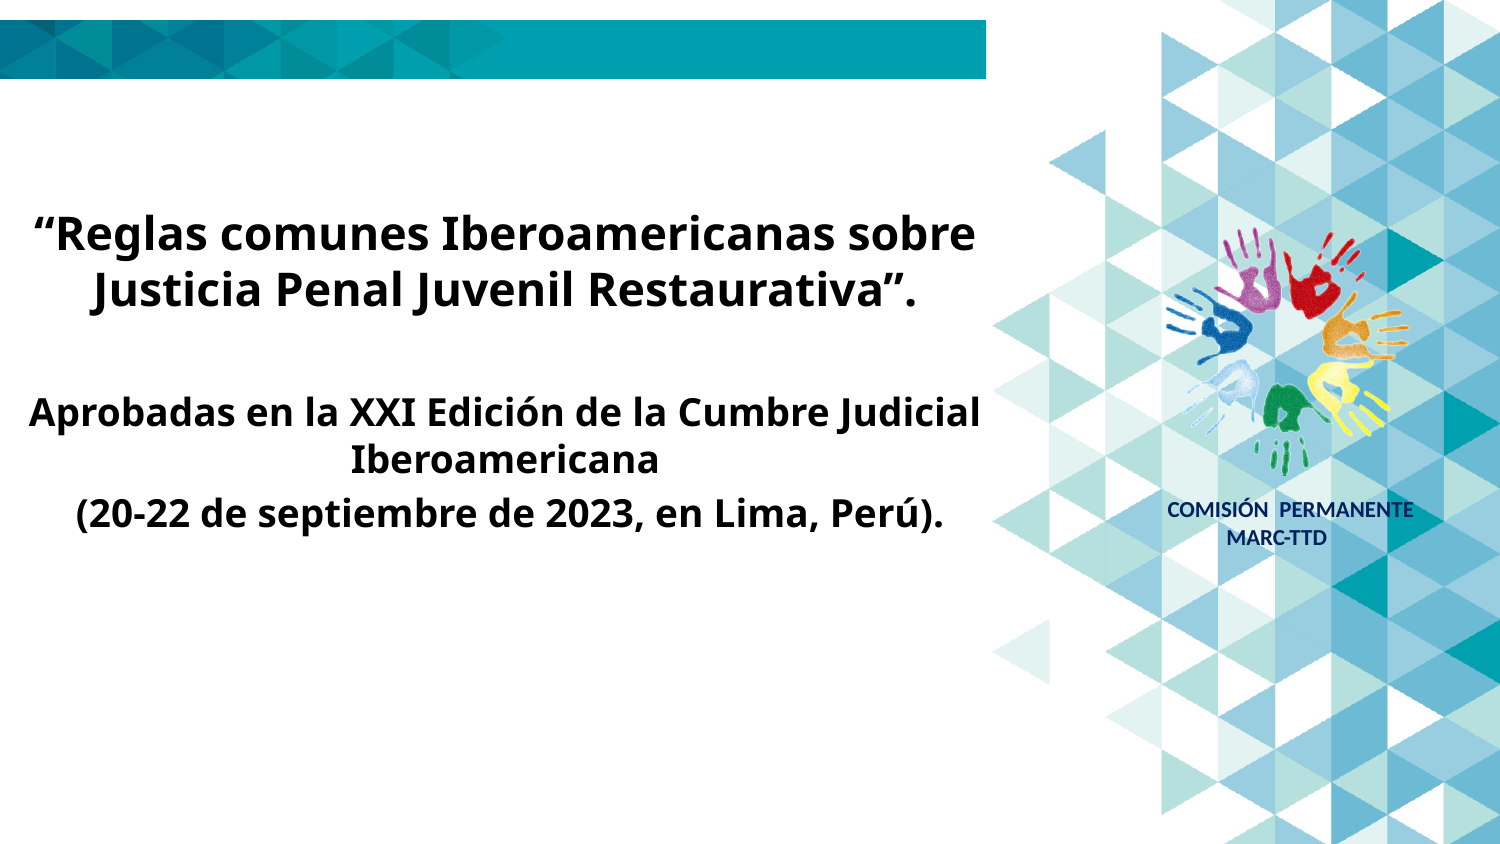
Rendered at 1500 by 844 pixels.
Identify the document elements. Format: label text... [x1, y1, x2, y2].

picture [0, 0, 1500, 844]
list “Reglas comunes Iberoamericanas sobre Justicia Penal Juvenil Restaurativa”. Aprobadas en la XXI Edición de la Cumbre Judicial Iberoamericana (20-22 de septiembre de 2023, en Lima, Perú). [12, 196, 999, 579]
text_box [1115, 224, 1438, 559]
title [0, 20, 987, 79]
